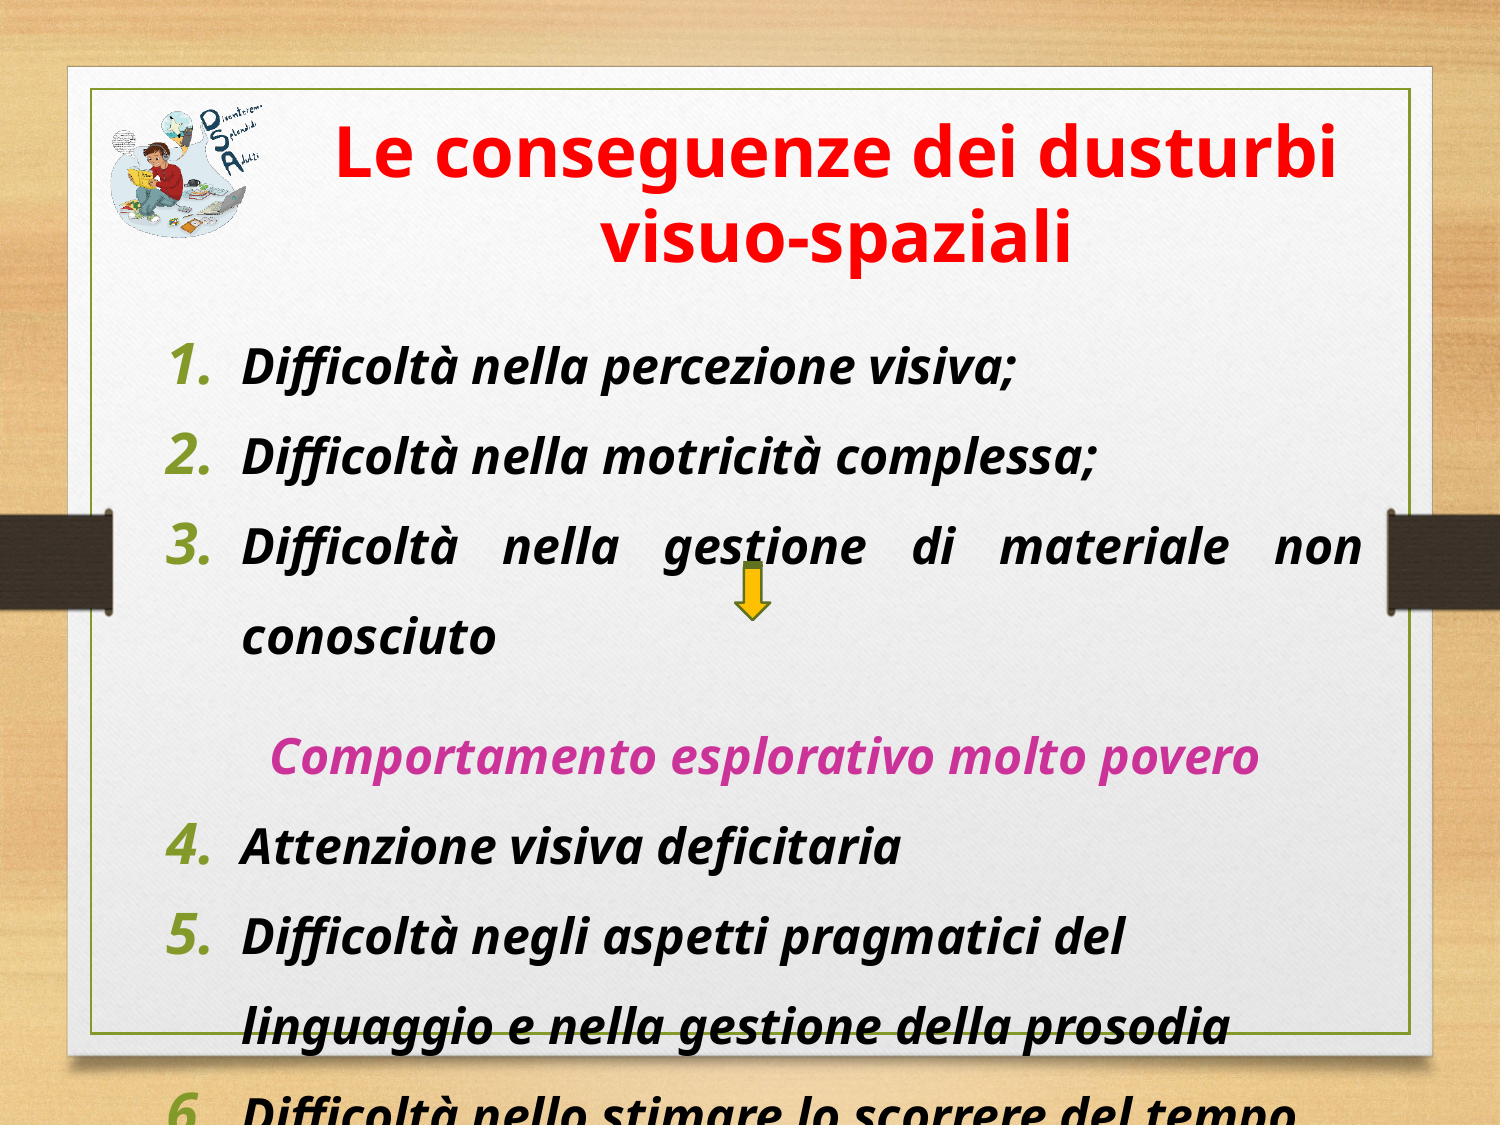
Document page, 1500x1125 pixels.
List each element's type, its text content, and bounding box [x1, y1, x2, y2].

picture [0, 0, 1500, 1125]
text_box Le conseguenze dei dusturbi visuo-spaziali [266, 94, 1409, 290]
text_box [733, 561, 772, 621]
picture [177, 1114, 187, 1125]
text_box Difficoltà nella percezione visiva; Difficoltà nella motricità complessa; Difficoltà nella gestione di materiale non conosciuto Comportamento esplorativo molto povero Attenzione visiva deficitaria Difficoltà negli aspetti pragmatici del linguaggio e nella gestione della prosodia Difficoltà nello stimare lo scorrere del tempo [105, 297, 1380, 1035]
